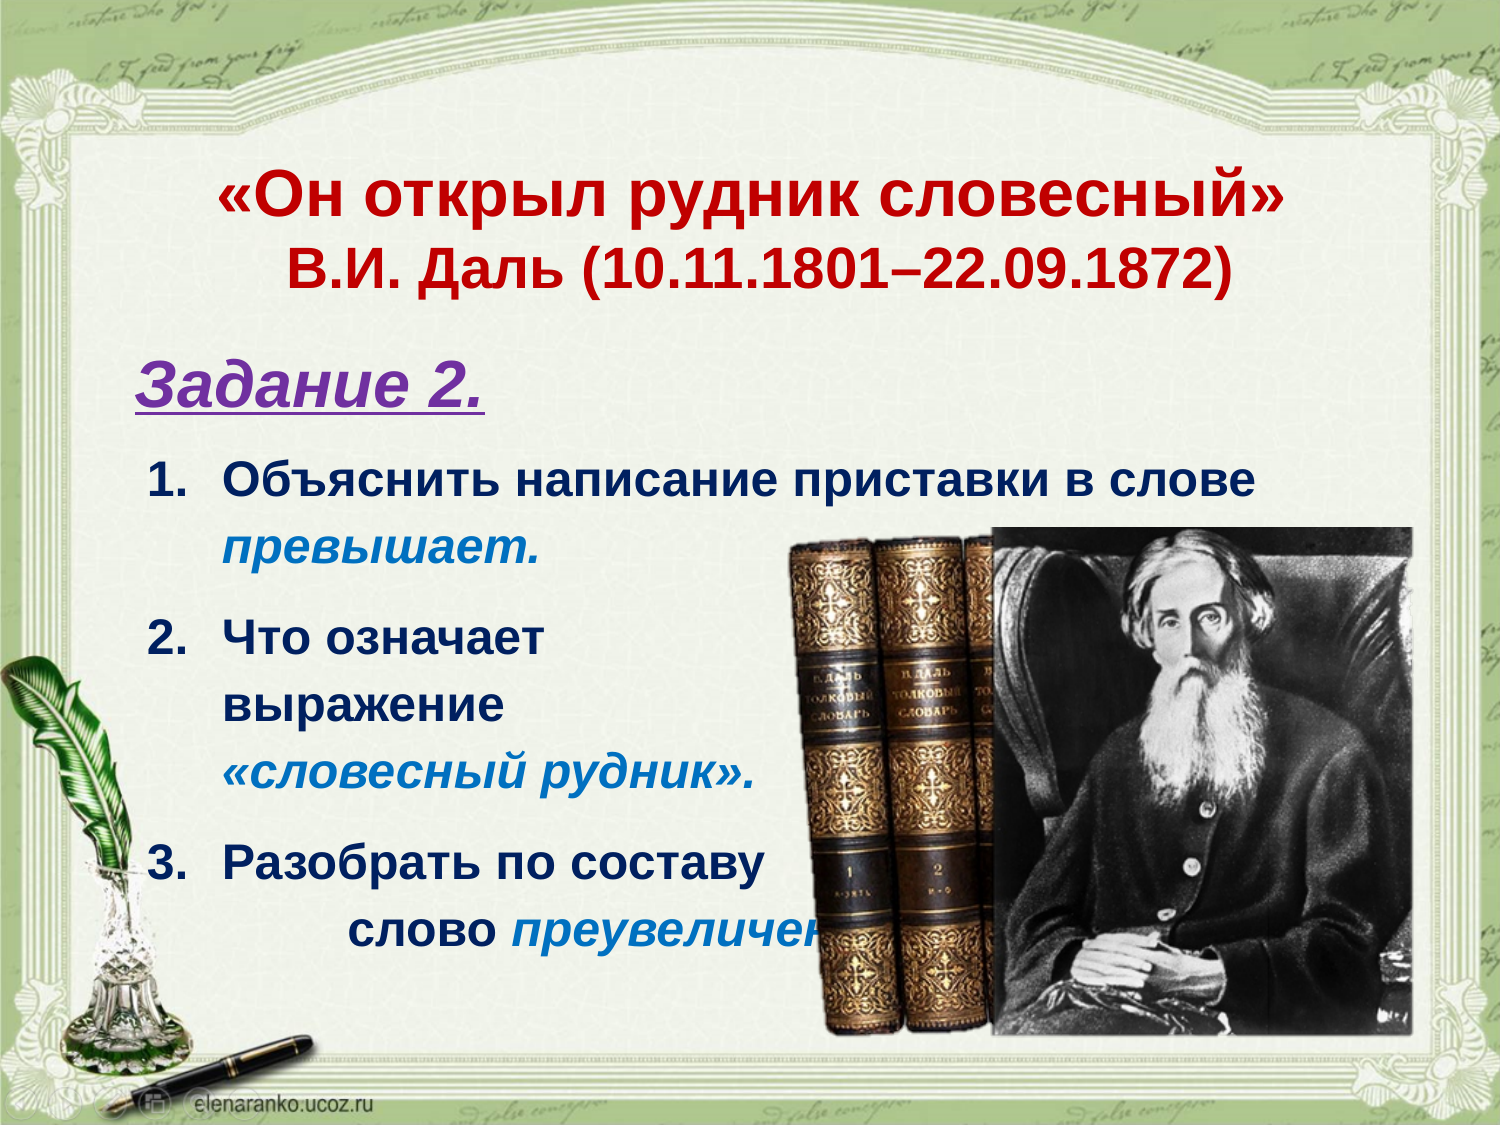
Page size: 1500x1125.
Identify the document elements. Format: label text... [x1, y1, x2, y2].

text_box Задание 2. [120, 333, 500, 429]
text_box Объяснить написание приставки в слове превышает. Что означает выражение «словесный рудник». Разобрать по составу слово преувеличение. [132, 432, 1390, 964]
text_box «Он открыл рудник словесный» В.И. Даль (10.11.1801–22.09.1872) [201, 142, 1321, 308]
picture [0, 0, 1500, 1125]
